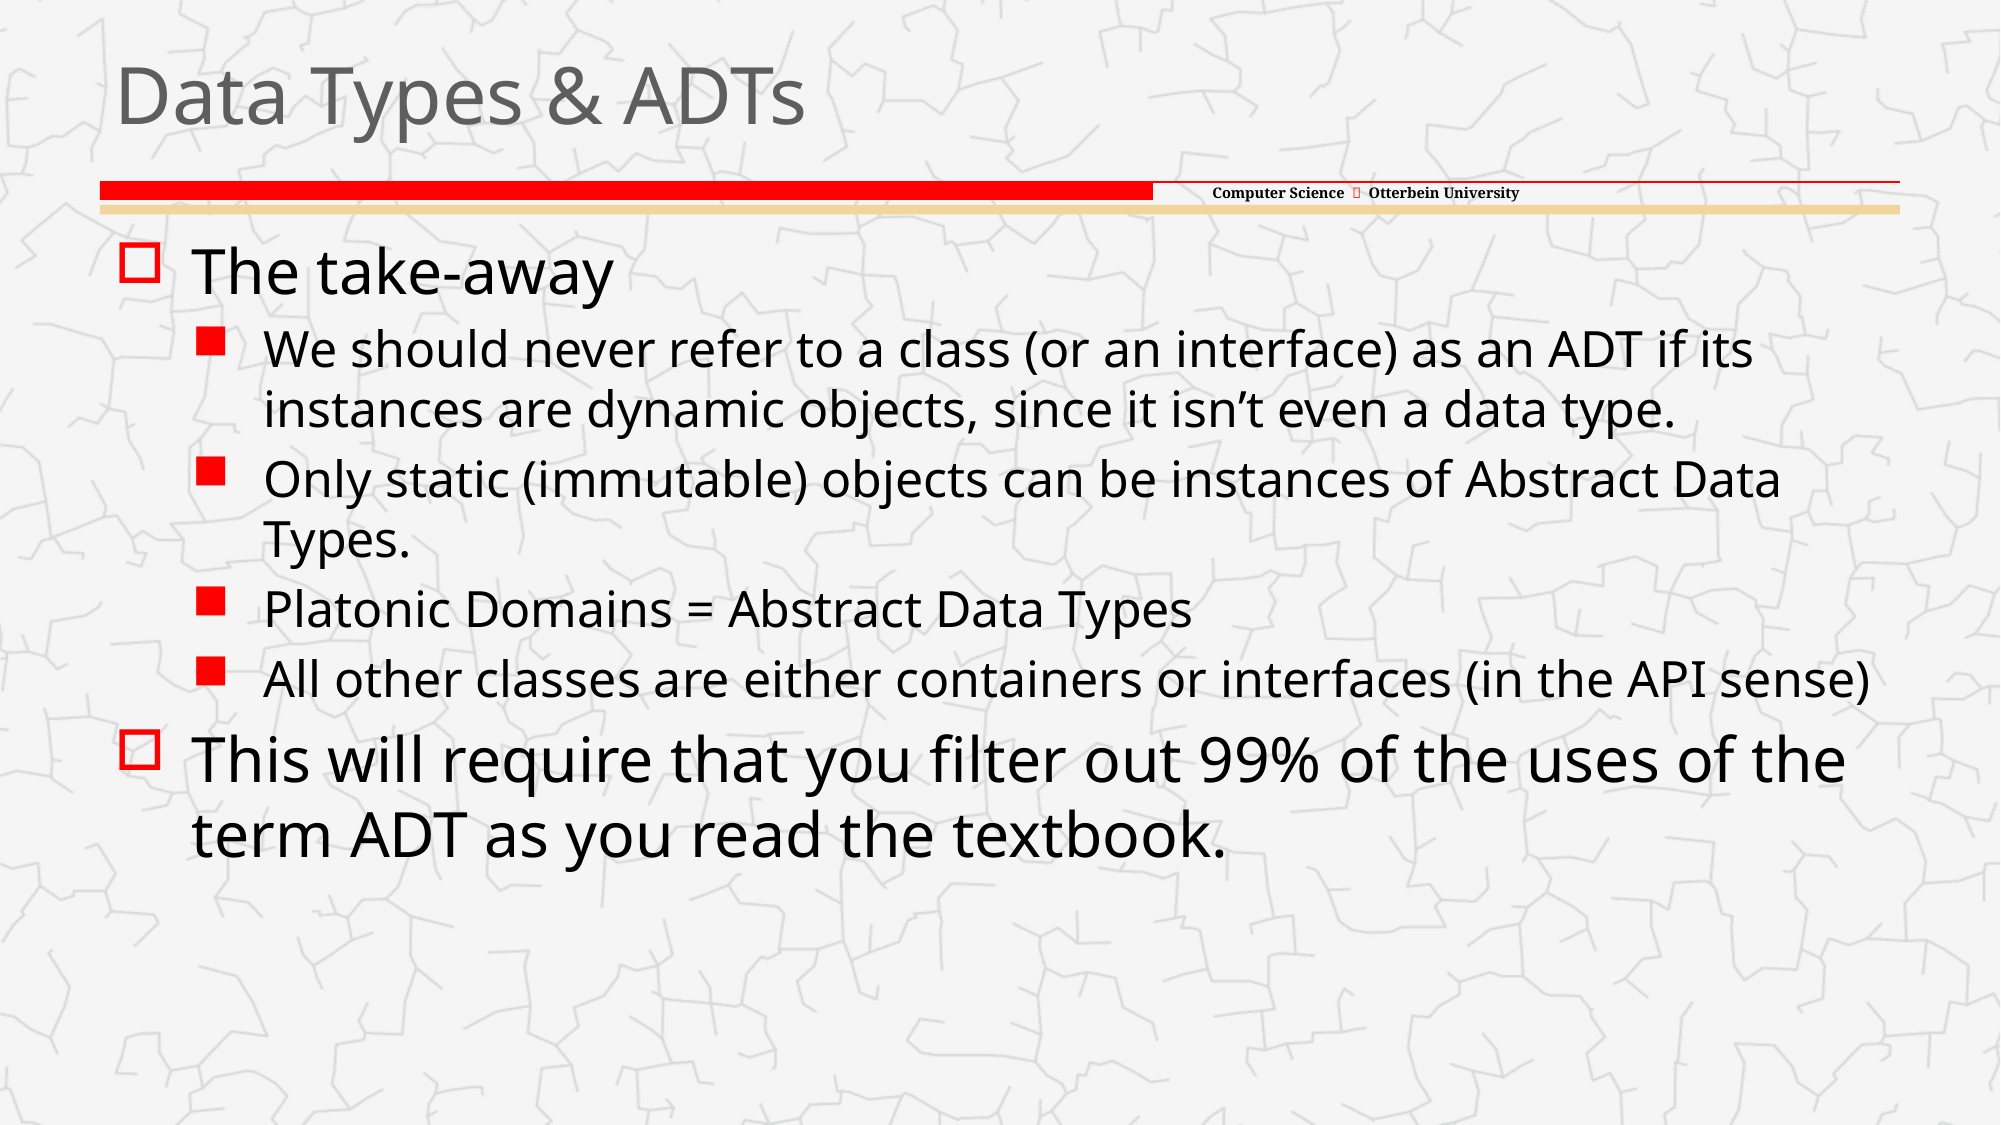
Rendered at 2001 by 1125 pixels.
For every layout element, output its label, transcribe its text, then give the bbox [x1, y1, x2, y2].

list The take-away We should never refer to a class (or an interface) as an ADT if its instances are dynamic objects, since it isn’t even a data type. Only static (immutable) objects can be instances of Abstract Data Types. Platonic Domains = Abstract Data Types All other classes are either containers or interfaces (in the API sense) This will require that you filter out 99% of the uses of the term ADT as you read the textbook. [99, 224, 1900, 1088]
picture [0, 0, 2001, 1125]
title Data Types & ADTs [99, 37, 1900, 175]
